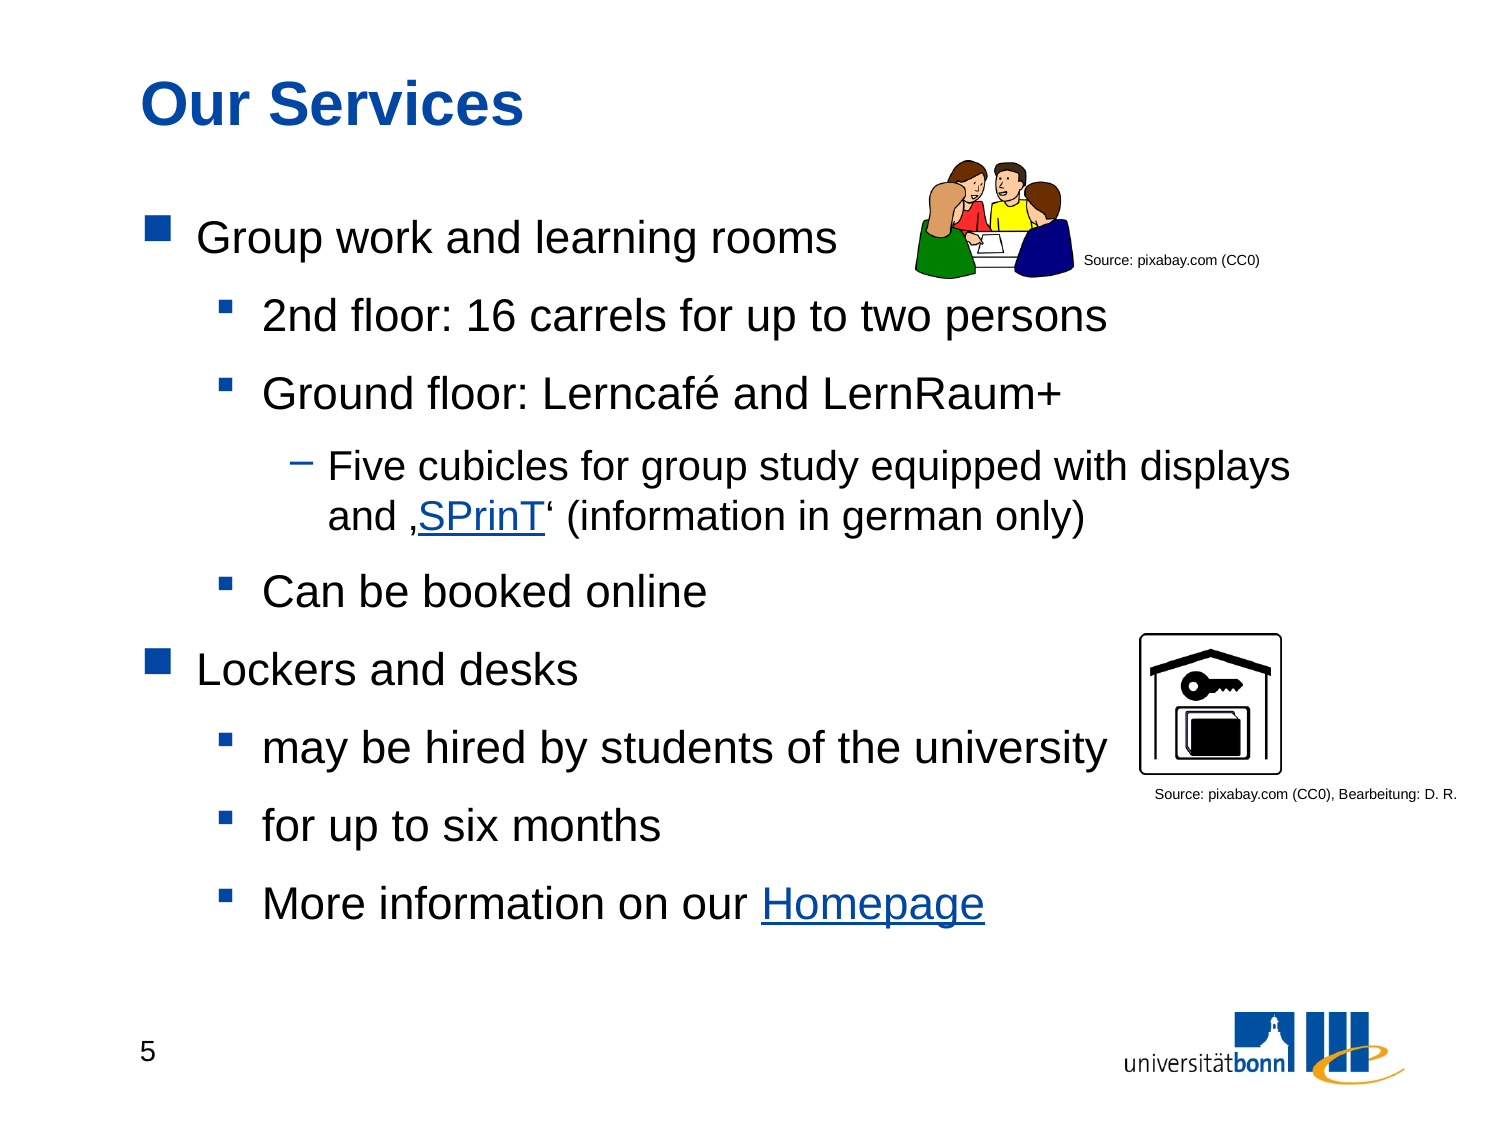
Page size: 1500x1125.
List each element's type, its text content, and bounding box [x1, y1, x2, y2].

title Our Services [124, 24, 1363, 176]
list Group work and learning rooms 2nd floor: 16 carrels for up to two persons Ground floor: Lerncafé and LernRaum+ Five cubicles for group study equipped with displays and ‚SPrinT‘ (information in german only) Can be booked online Lockers and desks may be hired by students of the university for up to six months More information on our Homepage [124, 199, 1363, 951]
picture [1125, 1012, 1405, 1085]
picture [1139, 633, 1282, 776]
picture [915, 160, 1075, 280]
text_box Source: pixabay.com (CC0), Bearbeitung: D. R. [1139, 777, 1500, 810]
text_box Source: pixabay.com (CC0) [1079, 243, 1381, 276]
